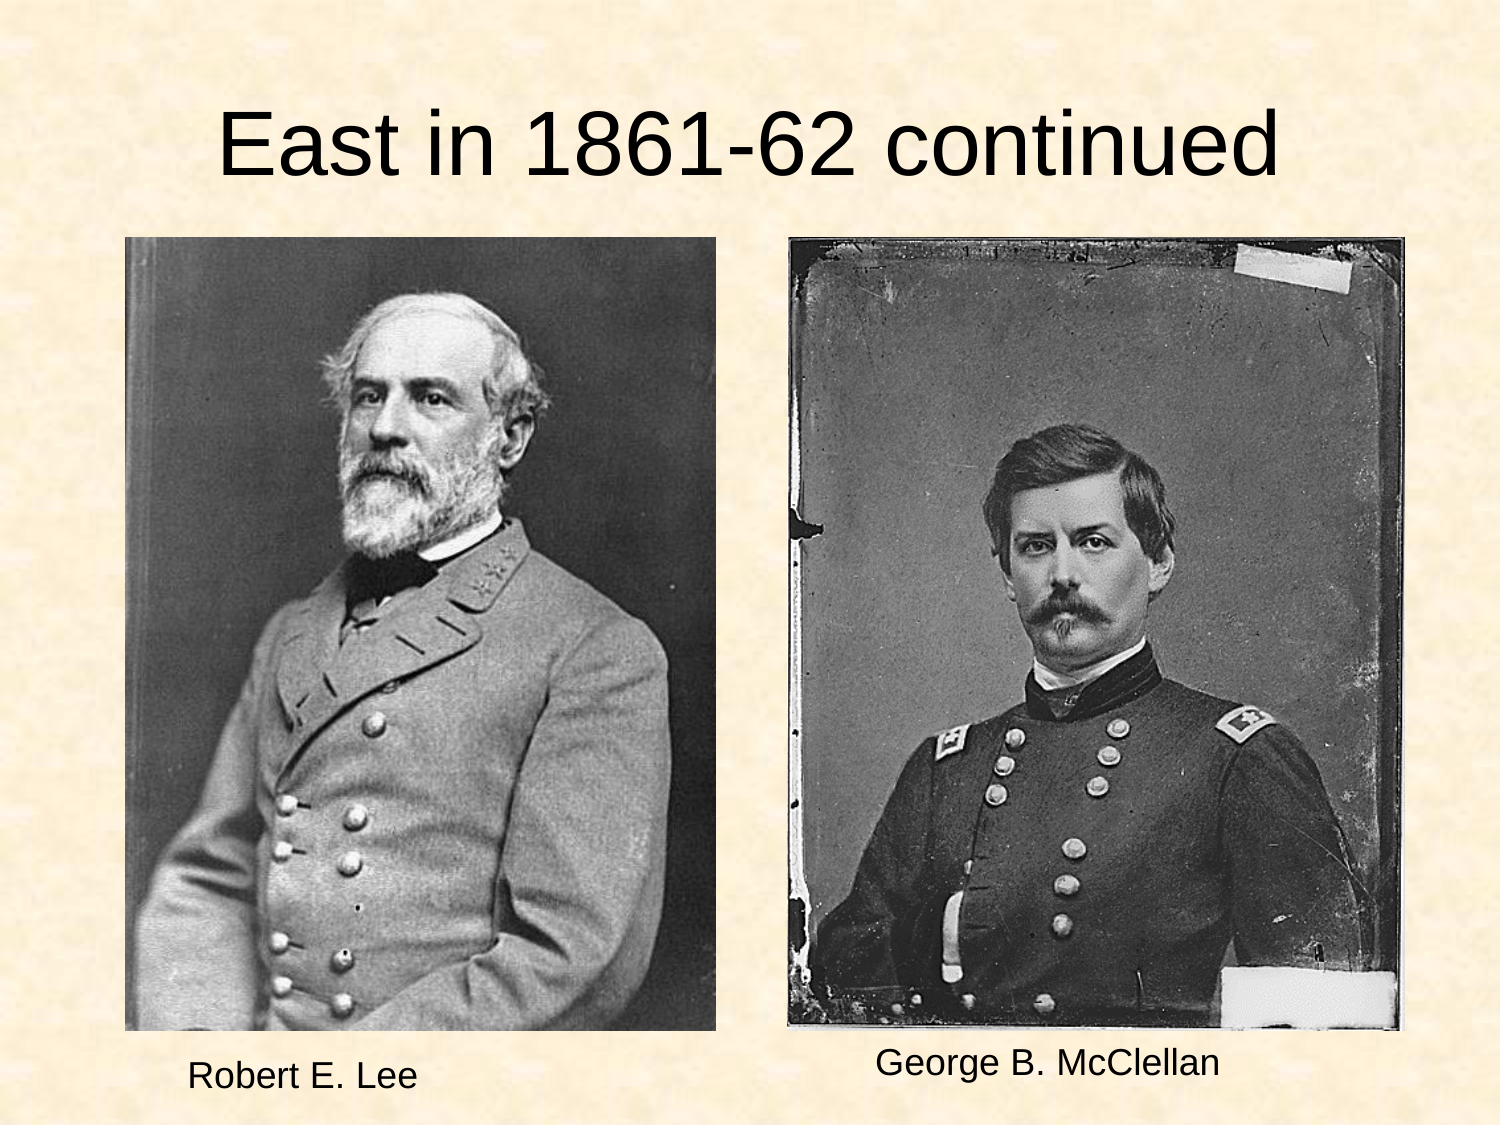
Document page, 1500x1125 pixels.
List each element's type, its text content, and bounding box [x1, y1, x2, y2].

picture [0, 0, 1500, 1125]
text_box George B. McClellan [860, 1039, 1236, 1091]
text_box Robert E. Lee [172, 1043, 434, 1104]
title East in 1861-62 continued [74, 44, 1426, 233]
